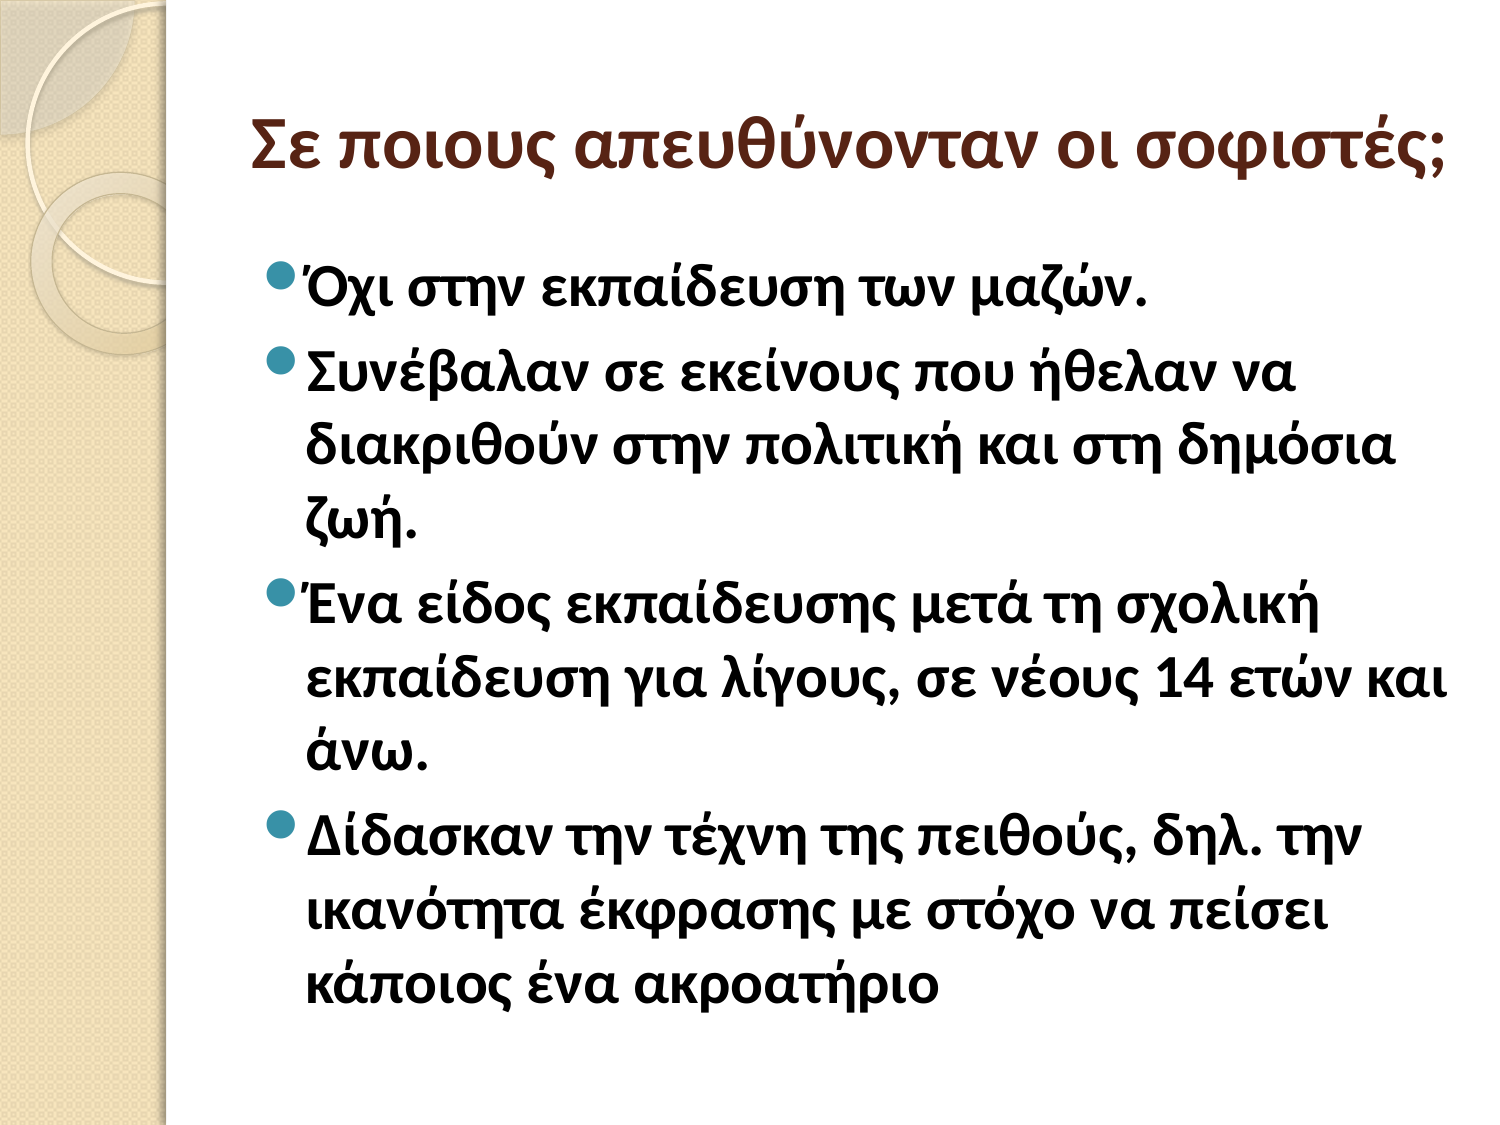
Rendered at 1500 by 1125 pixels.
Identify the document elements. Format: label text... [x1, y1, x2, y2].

list Όχι στην εκπαίδευση των μαζών. Συνέβαλαν σε εκείνους που ήθελαν να διακριθούν στην πολιτική και στη δημόσια ζωή. Ένα είδος εκπαίδευσης μετά τη σχολική εκπαίδευση για λίγους, σε νέους 14 ετών και άνω. Δίδασκαν την τέχνη της πειθούς, δηλ. την ικανότητα έκφρασης με στόχο να πείσει κάποιος ένα ακροατήριο [235, 237, 1466, 1025]
title Σε ποιους απευθύνονταν οι σοφιστές; [235, 45, 1466, 233]
